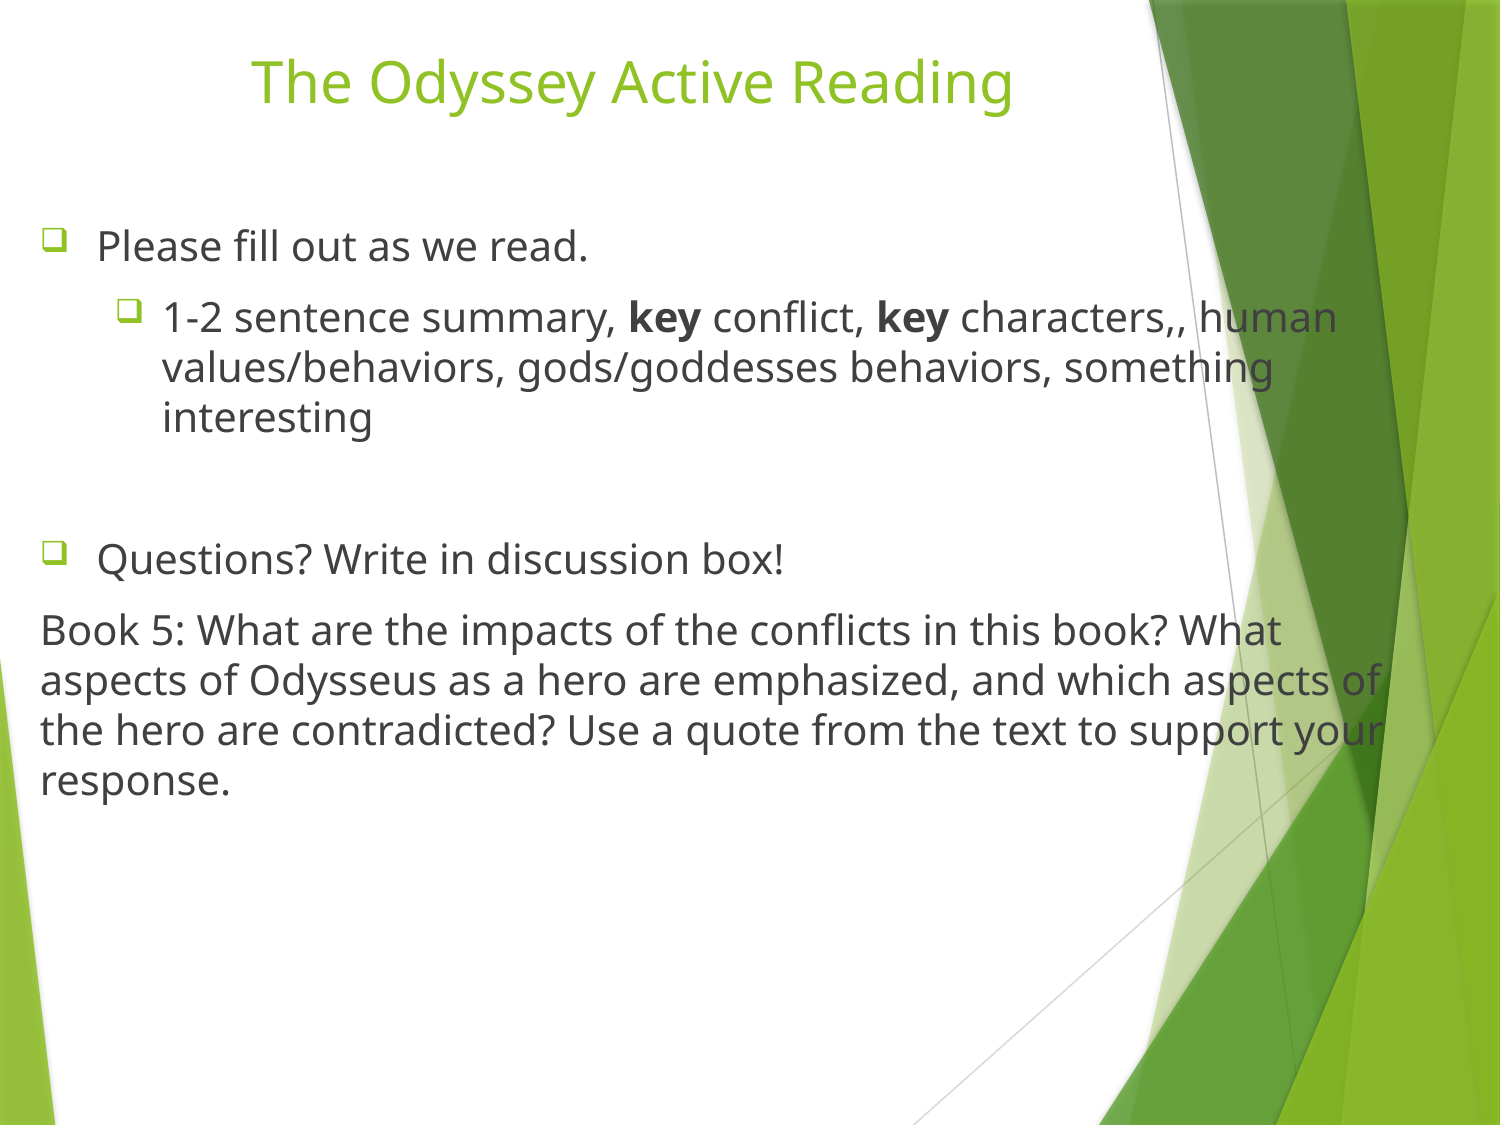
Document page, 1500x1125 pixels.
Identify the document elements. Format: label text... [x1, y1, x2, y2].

title The Odyssey Active Reading [24, 37, 1242, 163]
list Please fill out as we read. 1-2 sentence summary, key conflict, key characters,, human values/behaviors, gods/goddesses behaviors, something interesting Questions? Write in discussion box! Book 5: What are the impacts of the conflicts in this book? What aspects of Odysseus as a hero are emphasized, and which aspects of the hero are contradicted? Use a quote from the text to support your response. [24, 212, 1438, 1050]
